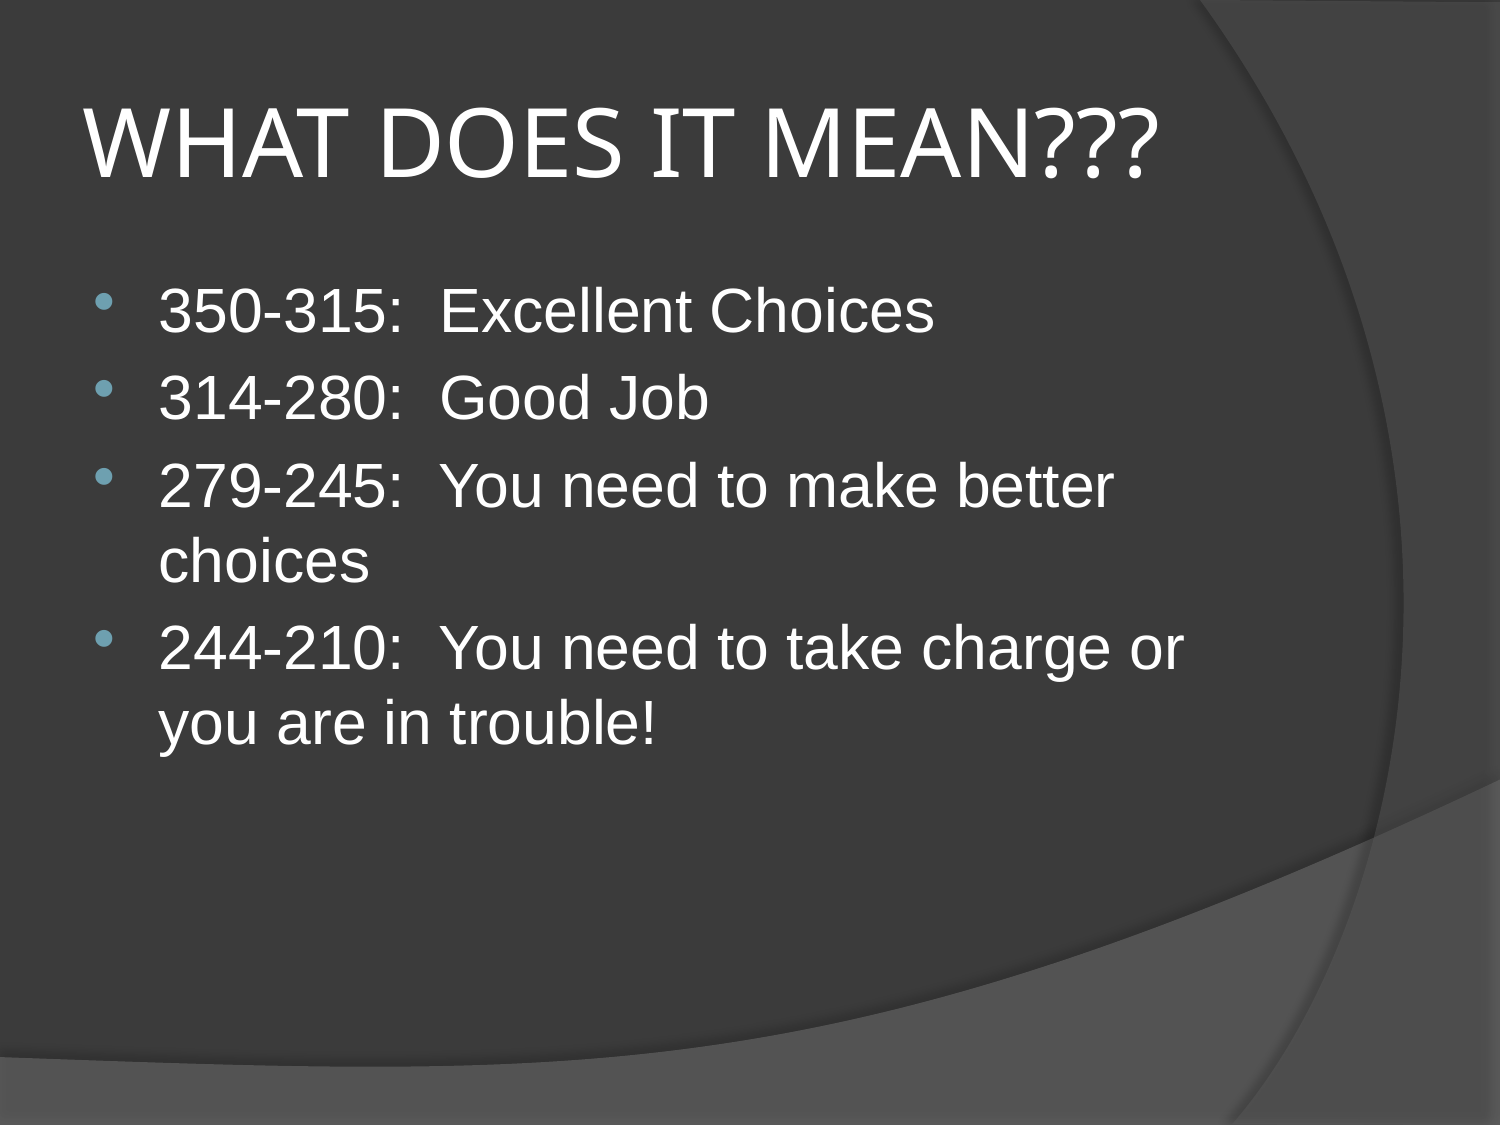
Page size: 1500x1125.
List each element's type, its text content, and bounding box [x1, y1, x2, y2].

title WHAT DOES IT MEAN??? [75, 45, 1300, 233]
list 350-315: Excellent Choices 314-280: Good Job 279-245: You need to make better choices 244-210: You need to take charge or you are in trouble! [75, 262, 1300, 1005]
